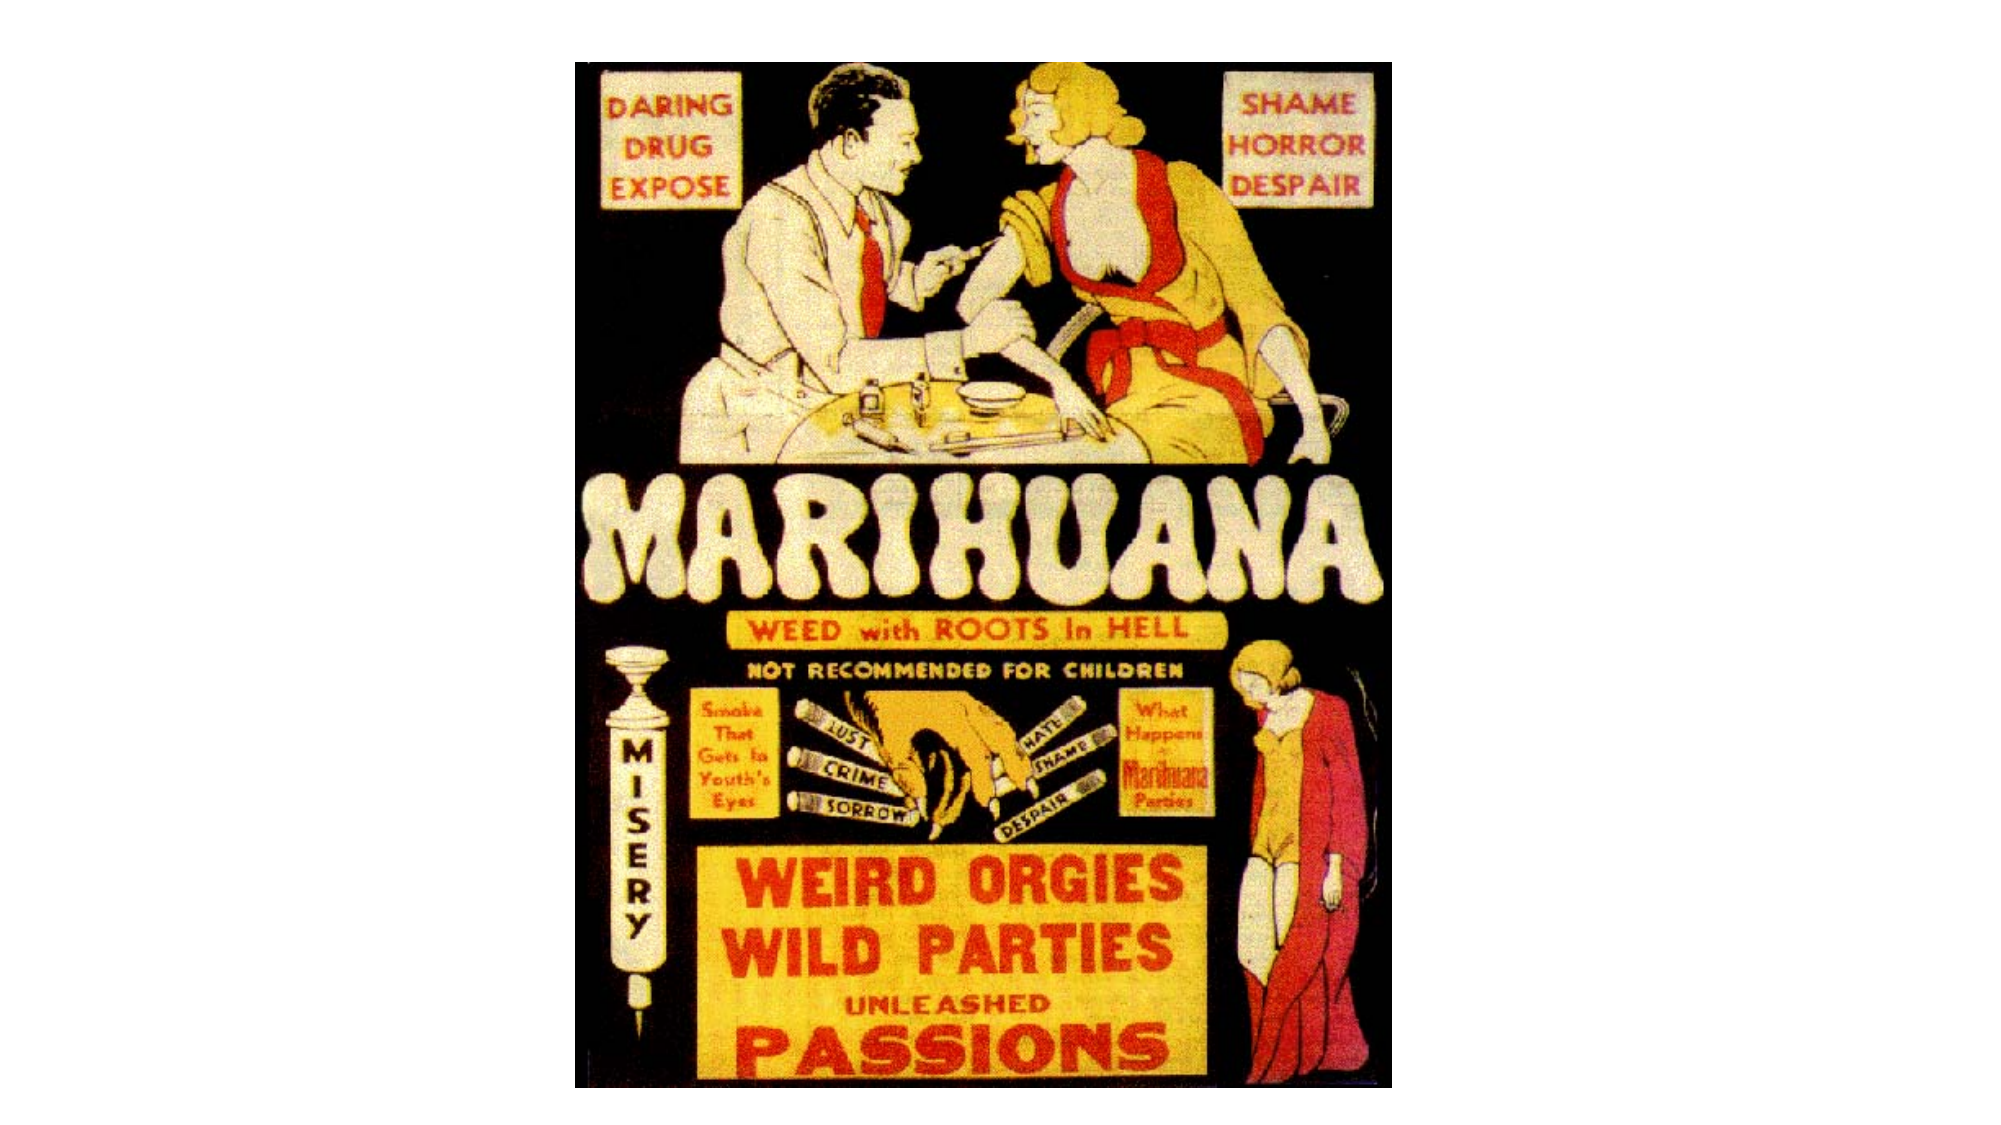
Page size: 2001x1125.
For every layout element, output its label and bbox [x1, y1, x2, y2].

picture [574, 62, 1392, 1088]
